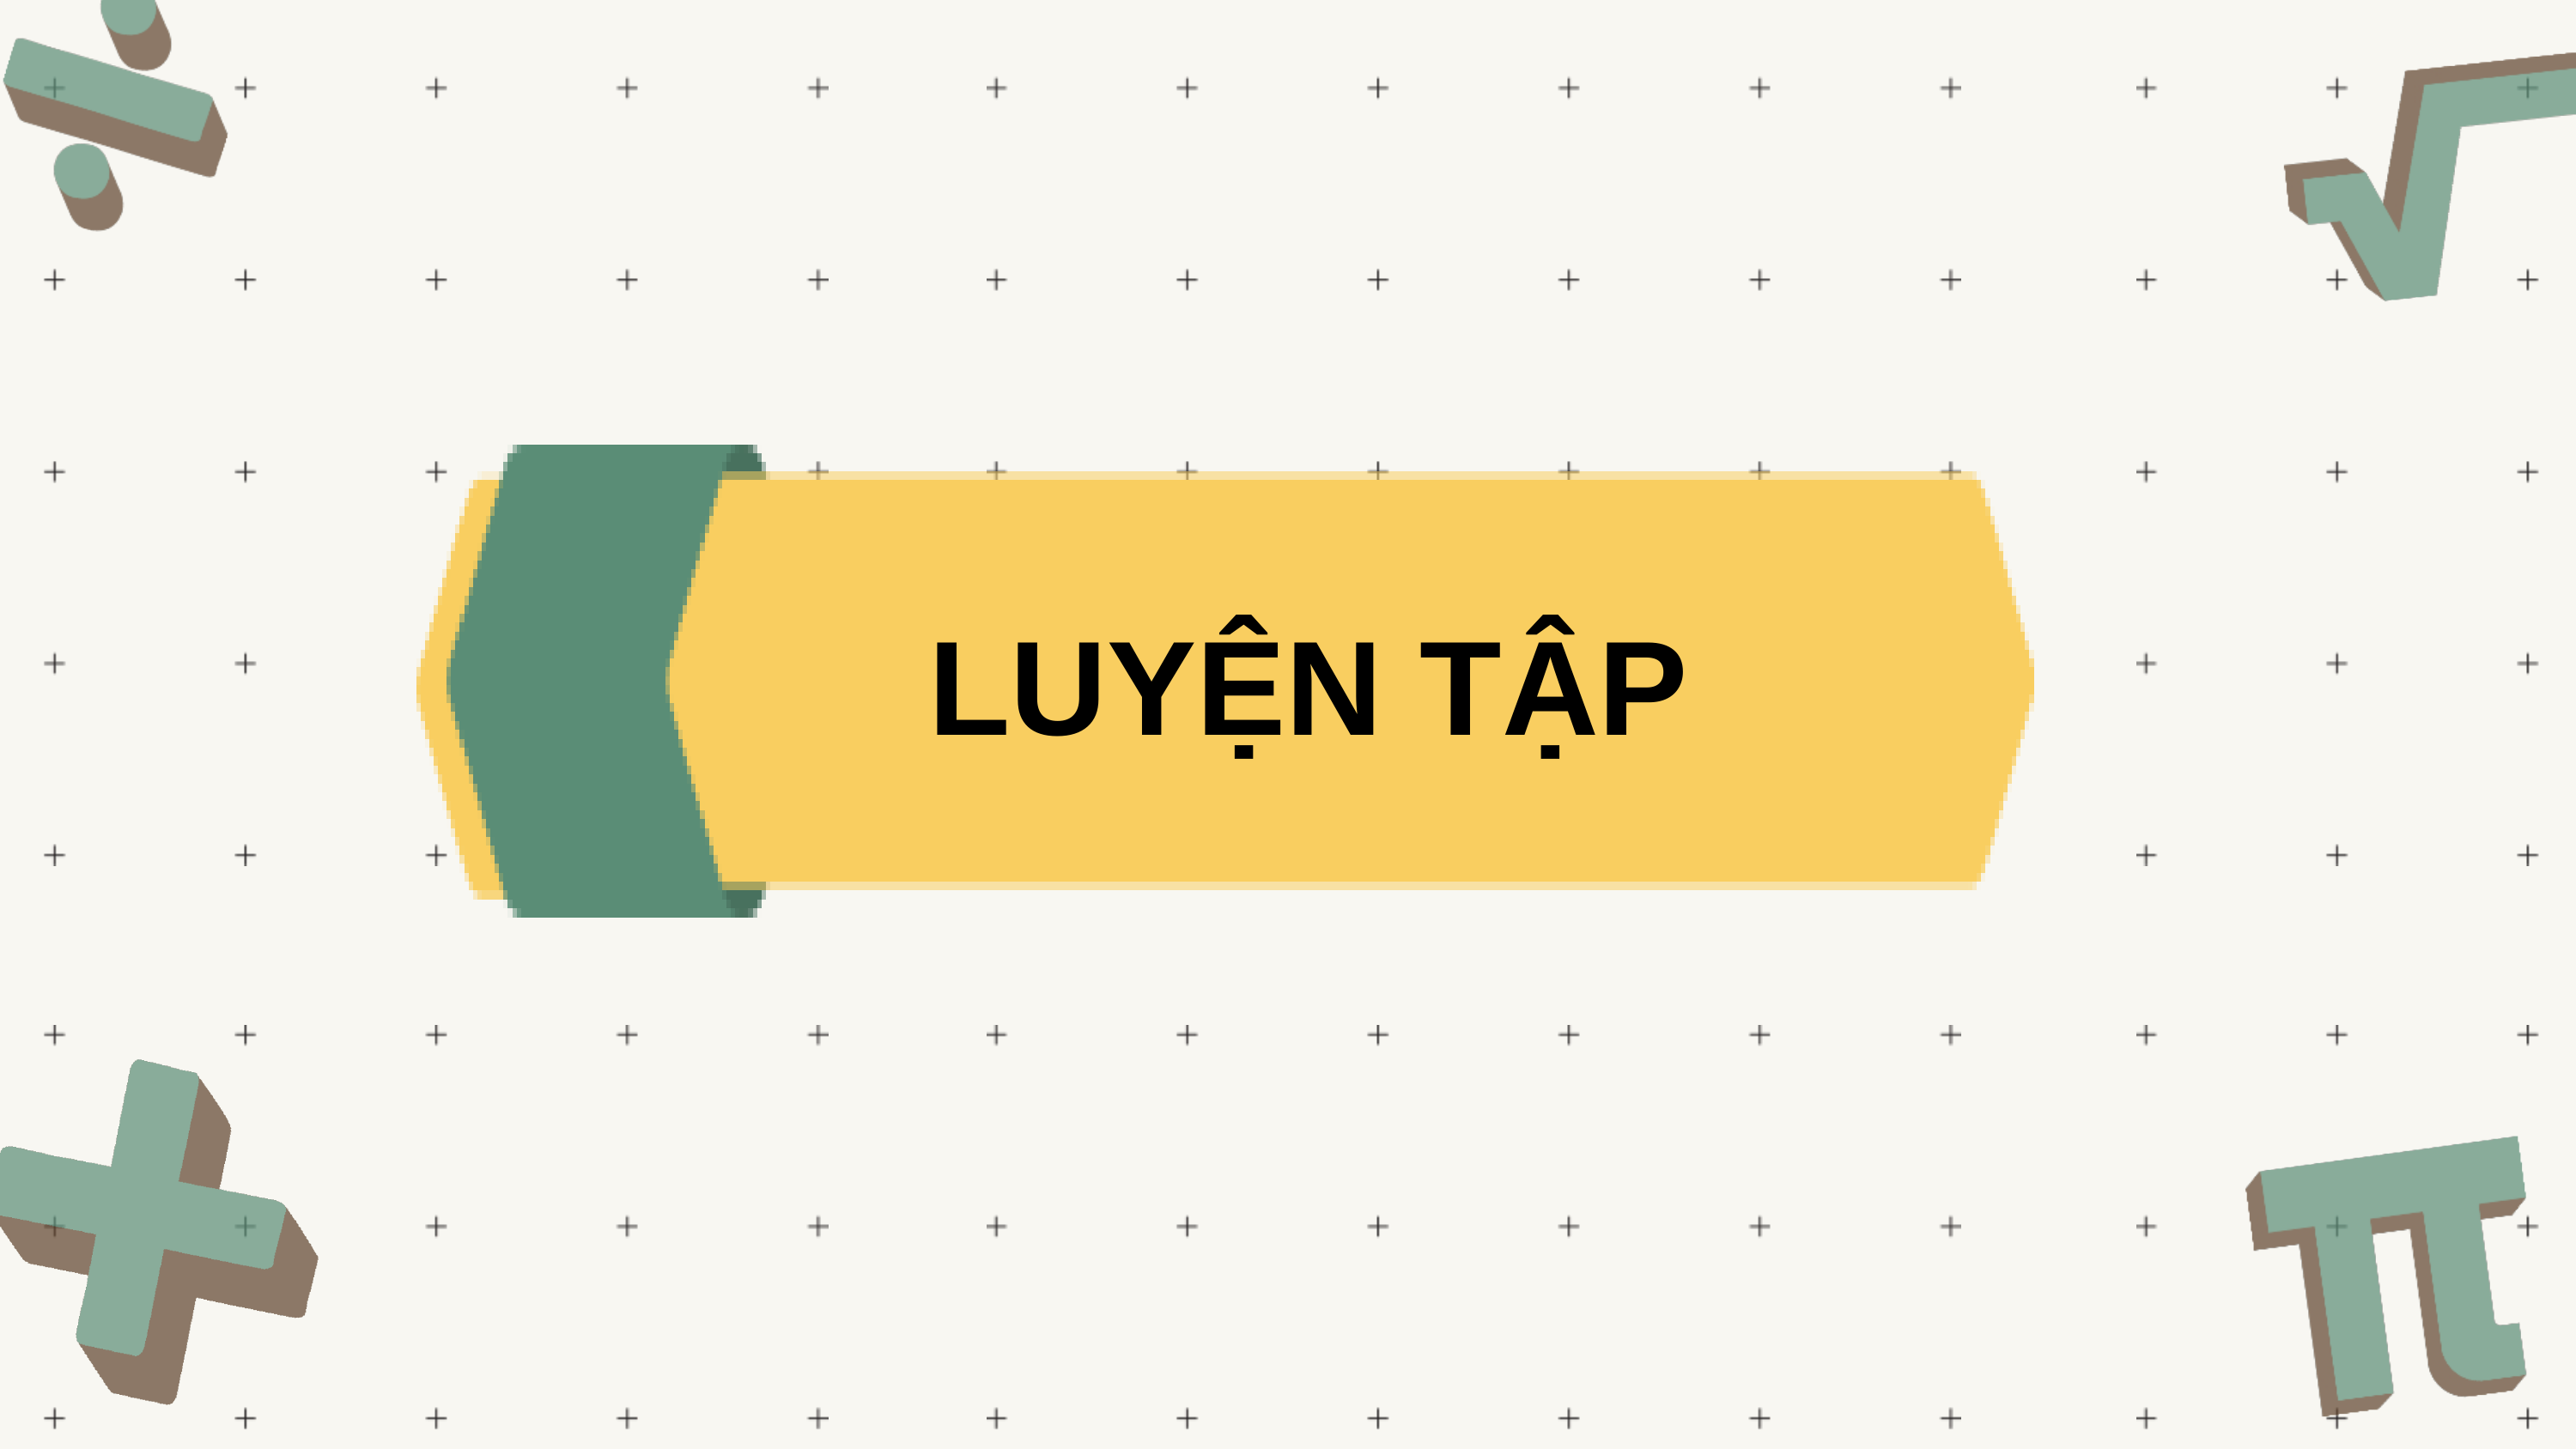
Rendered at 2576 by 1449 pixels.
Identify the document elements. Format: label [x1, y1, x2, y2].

picture [0, 0, 231, 233]
picture [2258, 1153, 2537, 1405]
text_box [0, 0, 2576, 1449]
text_box [416, 445, 2034, 918]
picture [2286, 64, 2576, 292]
picture [0, 1065, 320, 1398]
